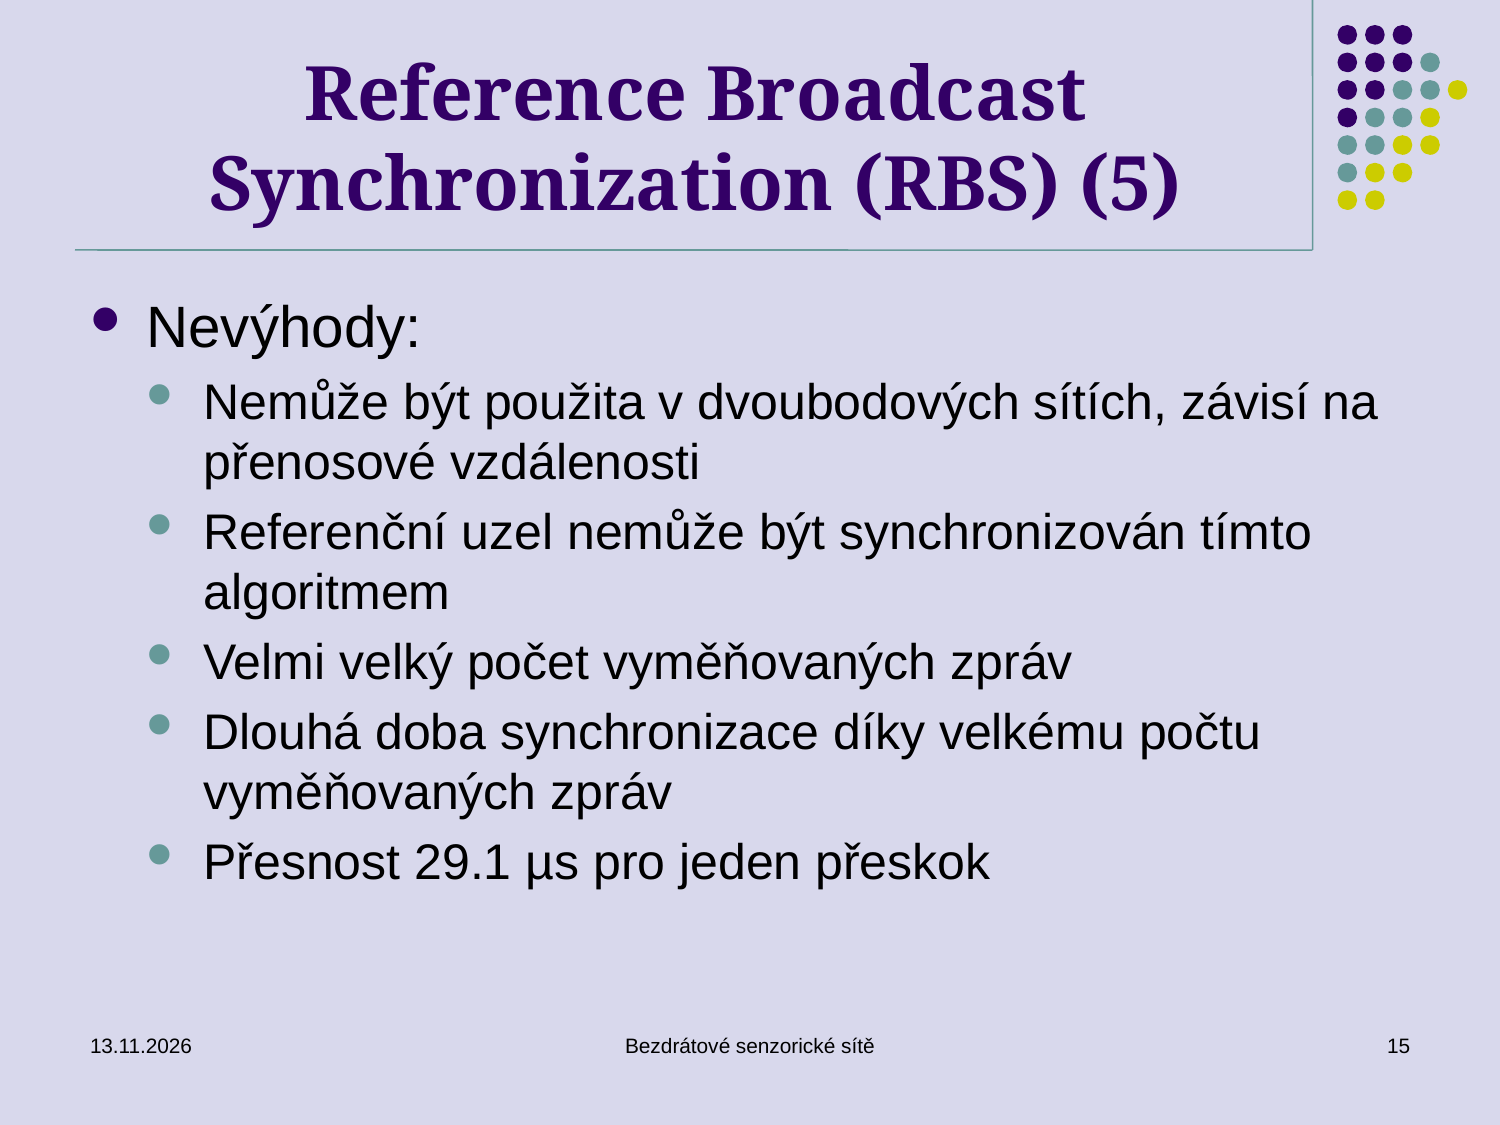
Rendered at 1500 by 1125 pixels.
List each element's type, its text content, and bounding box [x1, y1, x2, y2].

slide_number 15 [1074, 1025, 1425, 1100]
footer Bezdrátové senzorické sítě [512, 1025, 988, 1100]
title Reference Broadcast Synchronization (RBS) (5) [75, 20, 1317, 233]
list Nevýhody: Nemůže být použita v dvoubodových sítích, závisí na přenosové vzdálenosti Referenční uzel nemůže být synchronizován tímto algoritmem Velmi velký počet vyměňovaných zpráv Dlouhá doba synchronizace díky velkému počtu vyměňovaných zpráv Přesnost 29.1 µs pro jeden přeskok [75, 282, 1425, 1006]
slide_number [75, 1025, 425, 1100]
